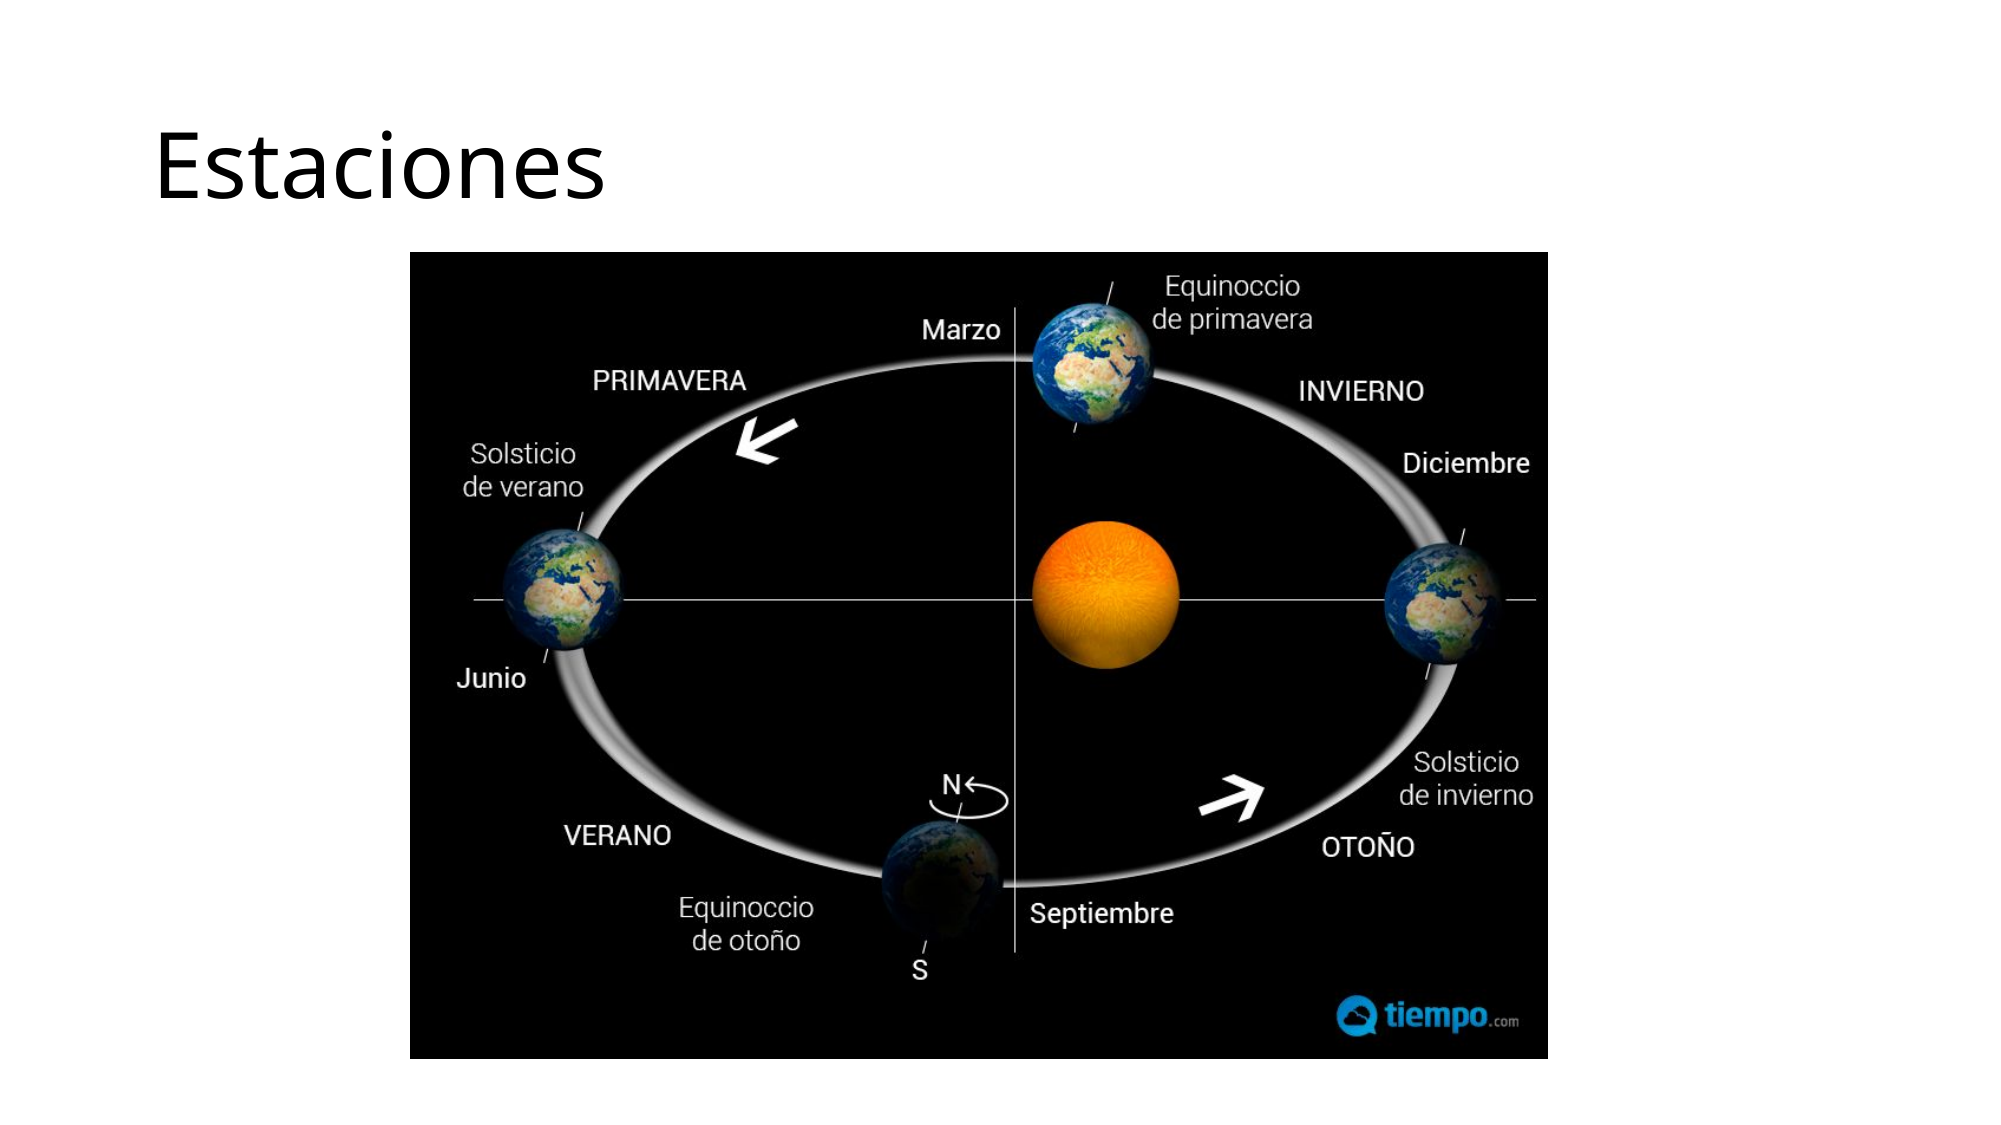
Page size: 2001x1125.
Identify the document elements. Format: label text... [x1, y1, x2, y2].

title Estaciones [137, 59, 1863, 278]
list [410, 252, 1548, 1059]
